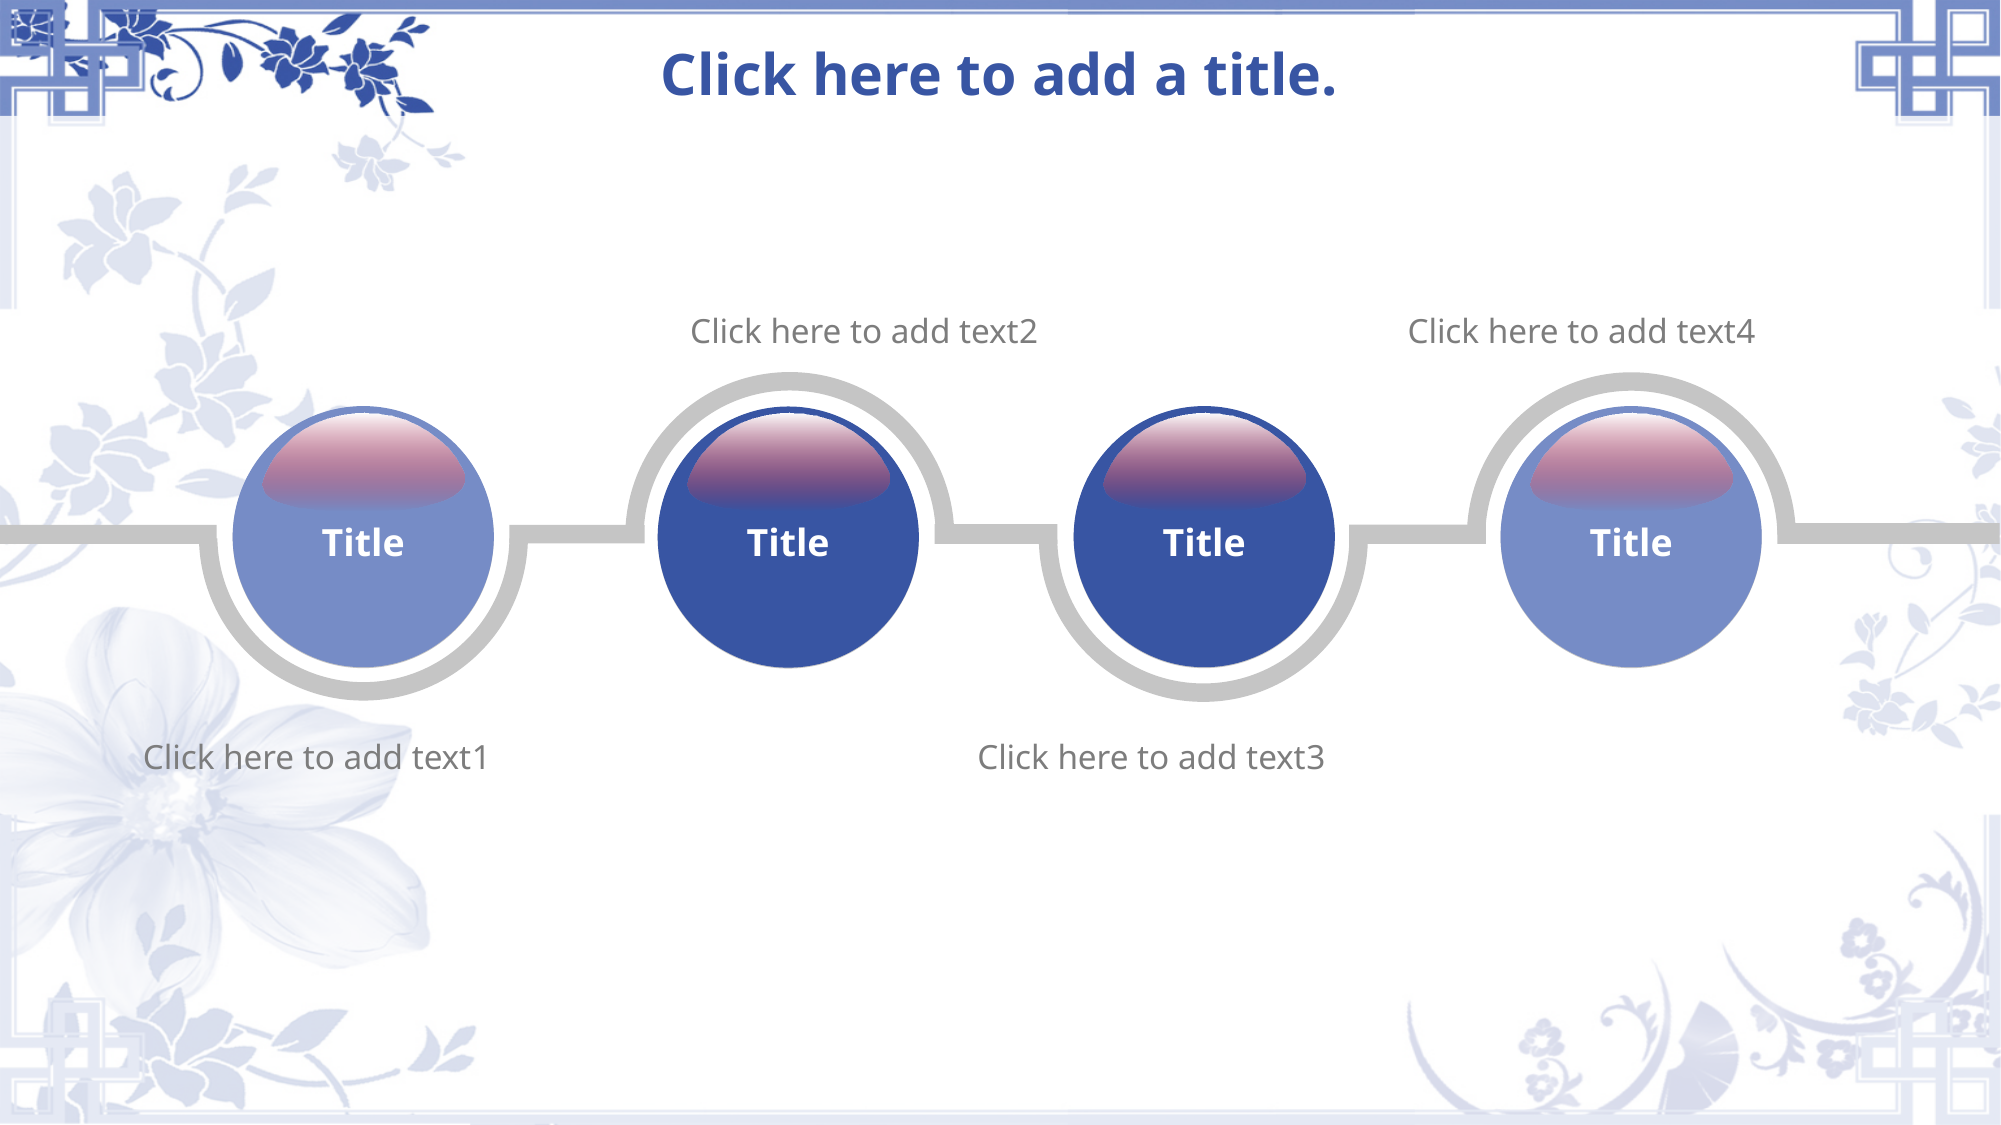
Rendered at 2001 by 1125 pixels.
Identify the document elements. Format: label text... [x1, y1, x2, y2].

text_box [1500, 406, 1762, 668]
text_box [0, 372, 528, 701]
picture [0, 0, 2001, 1125]
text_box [657, 406, 919, 668]
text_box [934, 373, 1368, 702]
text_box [232, 406, 494, 668]
title Click here to add a title. [137, 38, 1863, 116]
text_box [528, 372, 955, 701]
text_box Click here to add text2 [624, 290, 1104, 358]
text_box Click here to add text1 [106, 716, 528, 784]
text_box Click here to add text4 [1367, 290, 1795, 358]
text_box Click here to add text3 [934, 716, 1368, 784]
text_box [1073, 406, 1335, 668]
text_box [1349, 372, 2000, 701]
